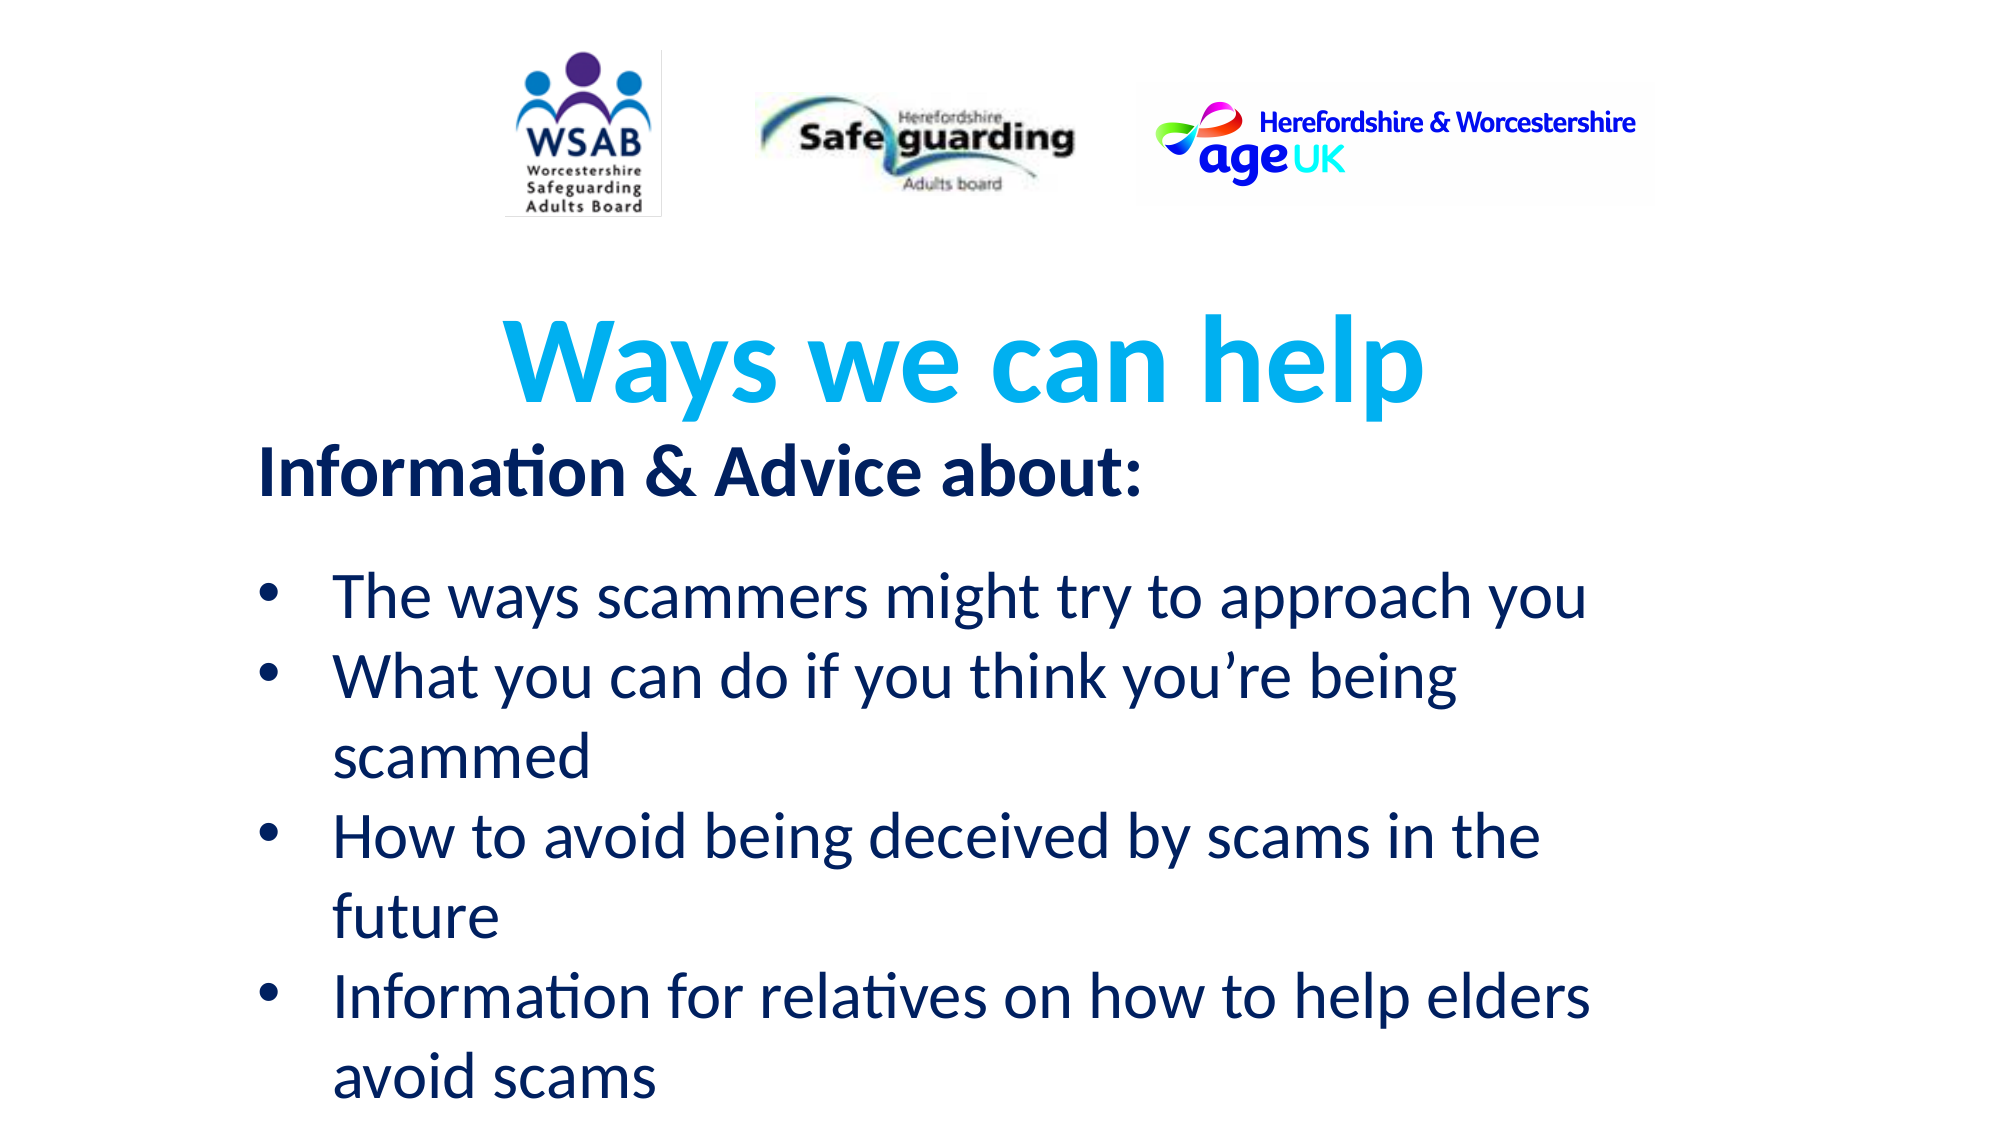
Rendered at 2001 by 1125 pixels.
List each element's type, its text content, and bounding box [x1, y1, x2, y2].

picture [505, 50, 663, 218]
picture [1136, 82, 1655, 206]
title Ways we can help [214, 270, 1715, 390]
picture [755, 92, 1080, 196]
text_box Information & Advice about: [242, 413, 1651, 519]
text_box The ways scammers might try to approach you What you can do if you think you’re being scammed How to avoid being deceived by scams in the future Information for relatives on how to help elders avoid scams [242, 544, 1667, 1119]
